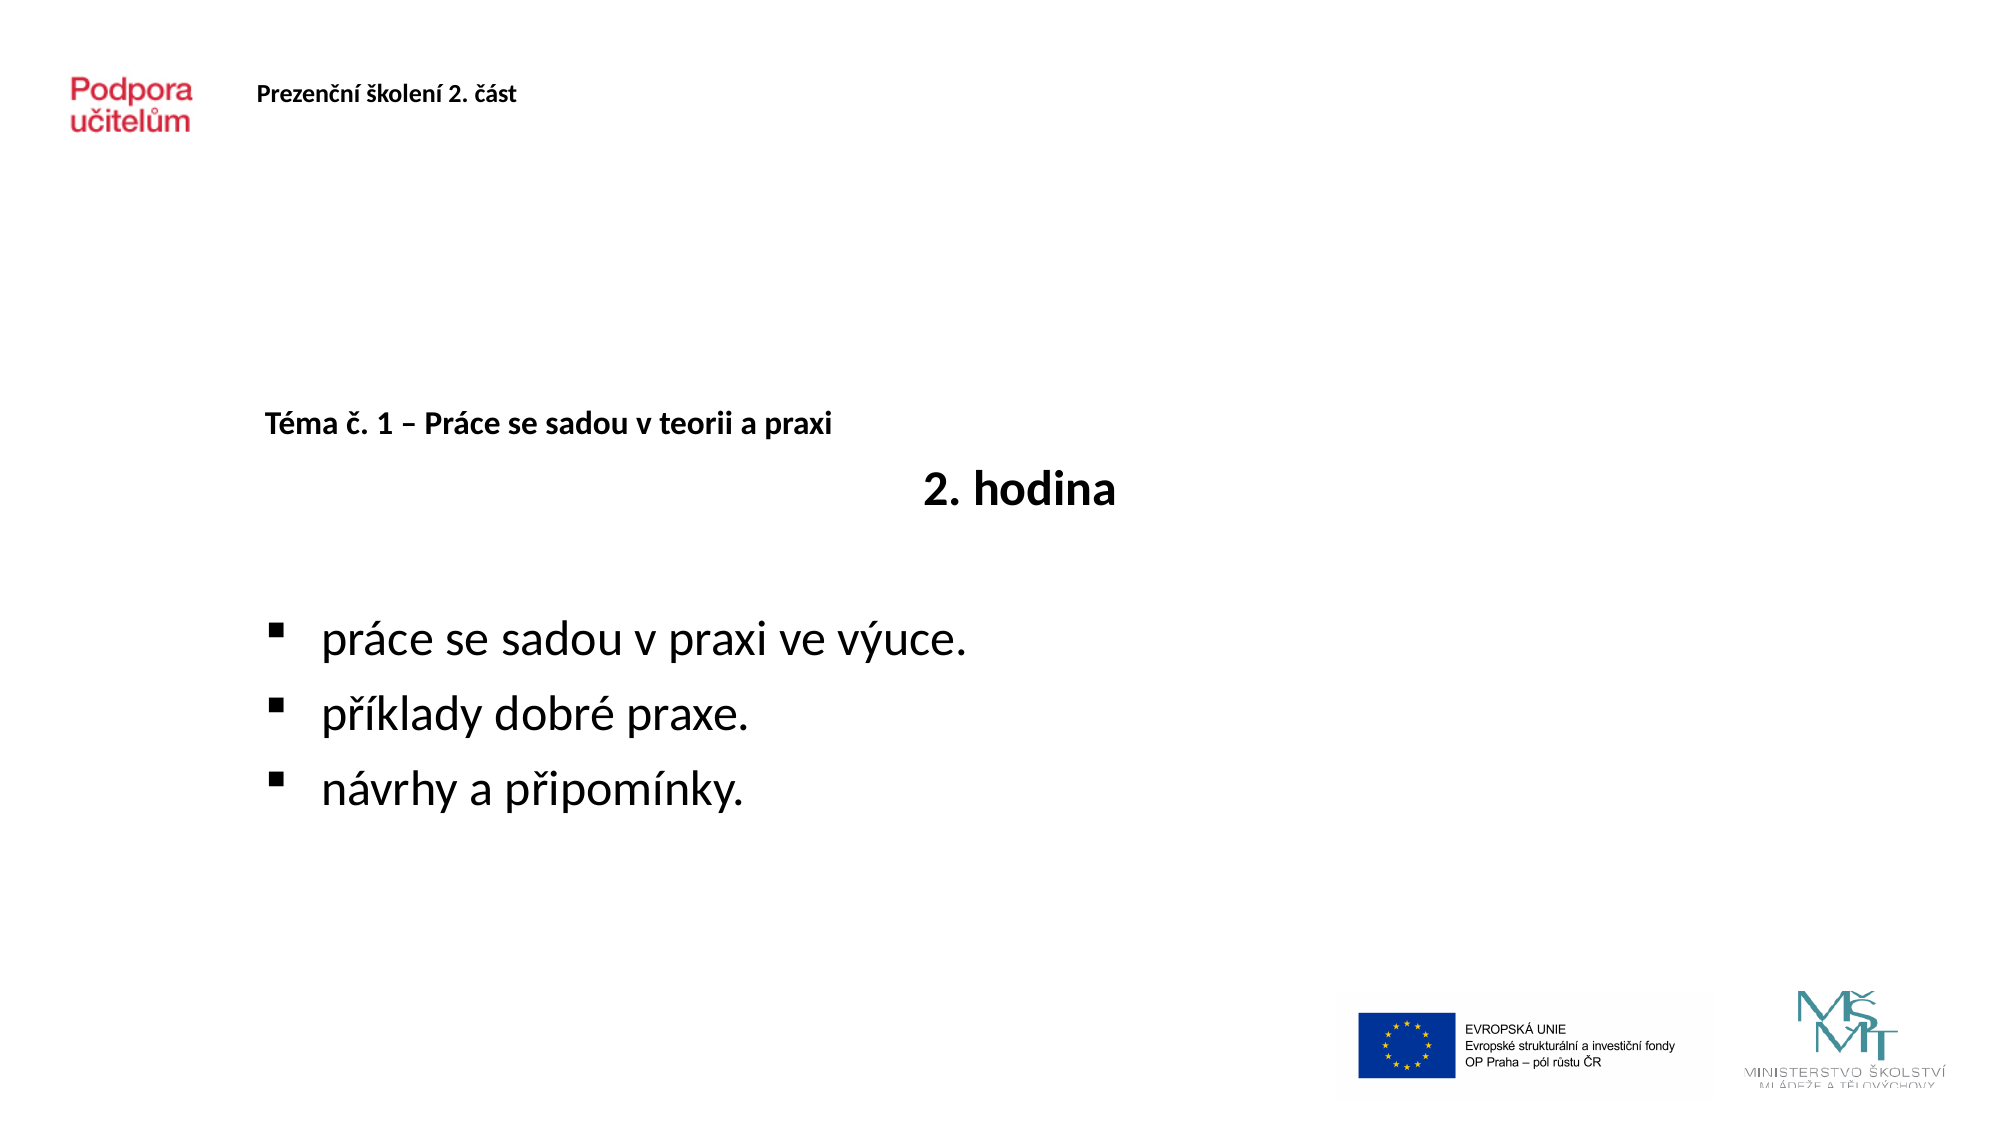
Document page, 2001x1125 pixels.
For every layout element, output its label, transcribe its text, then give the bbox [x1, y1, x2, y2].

text_box Prezenční školení 2. část [242, 69, 856, 147]
picture [1337, 991, 1714, 1100]
picture [26, 26, 214, 169]
picture [1744, 991, 1948, 1088]
subtitle Téma č. 1 – Práce se sadou v teorii a praxi 2. hodina práce se sadou v praxi ve výuce. příklady dobré praxe. návrhy a připomínky. [249, 398, 1791, 887]
